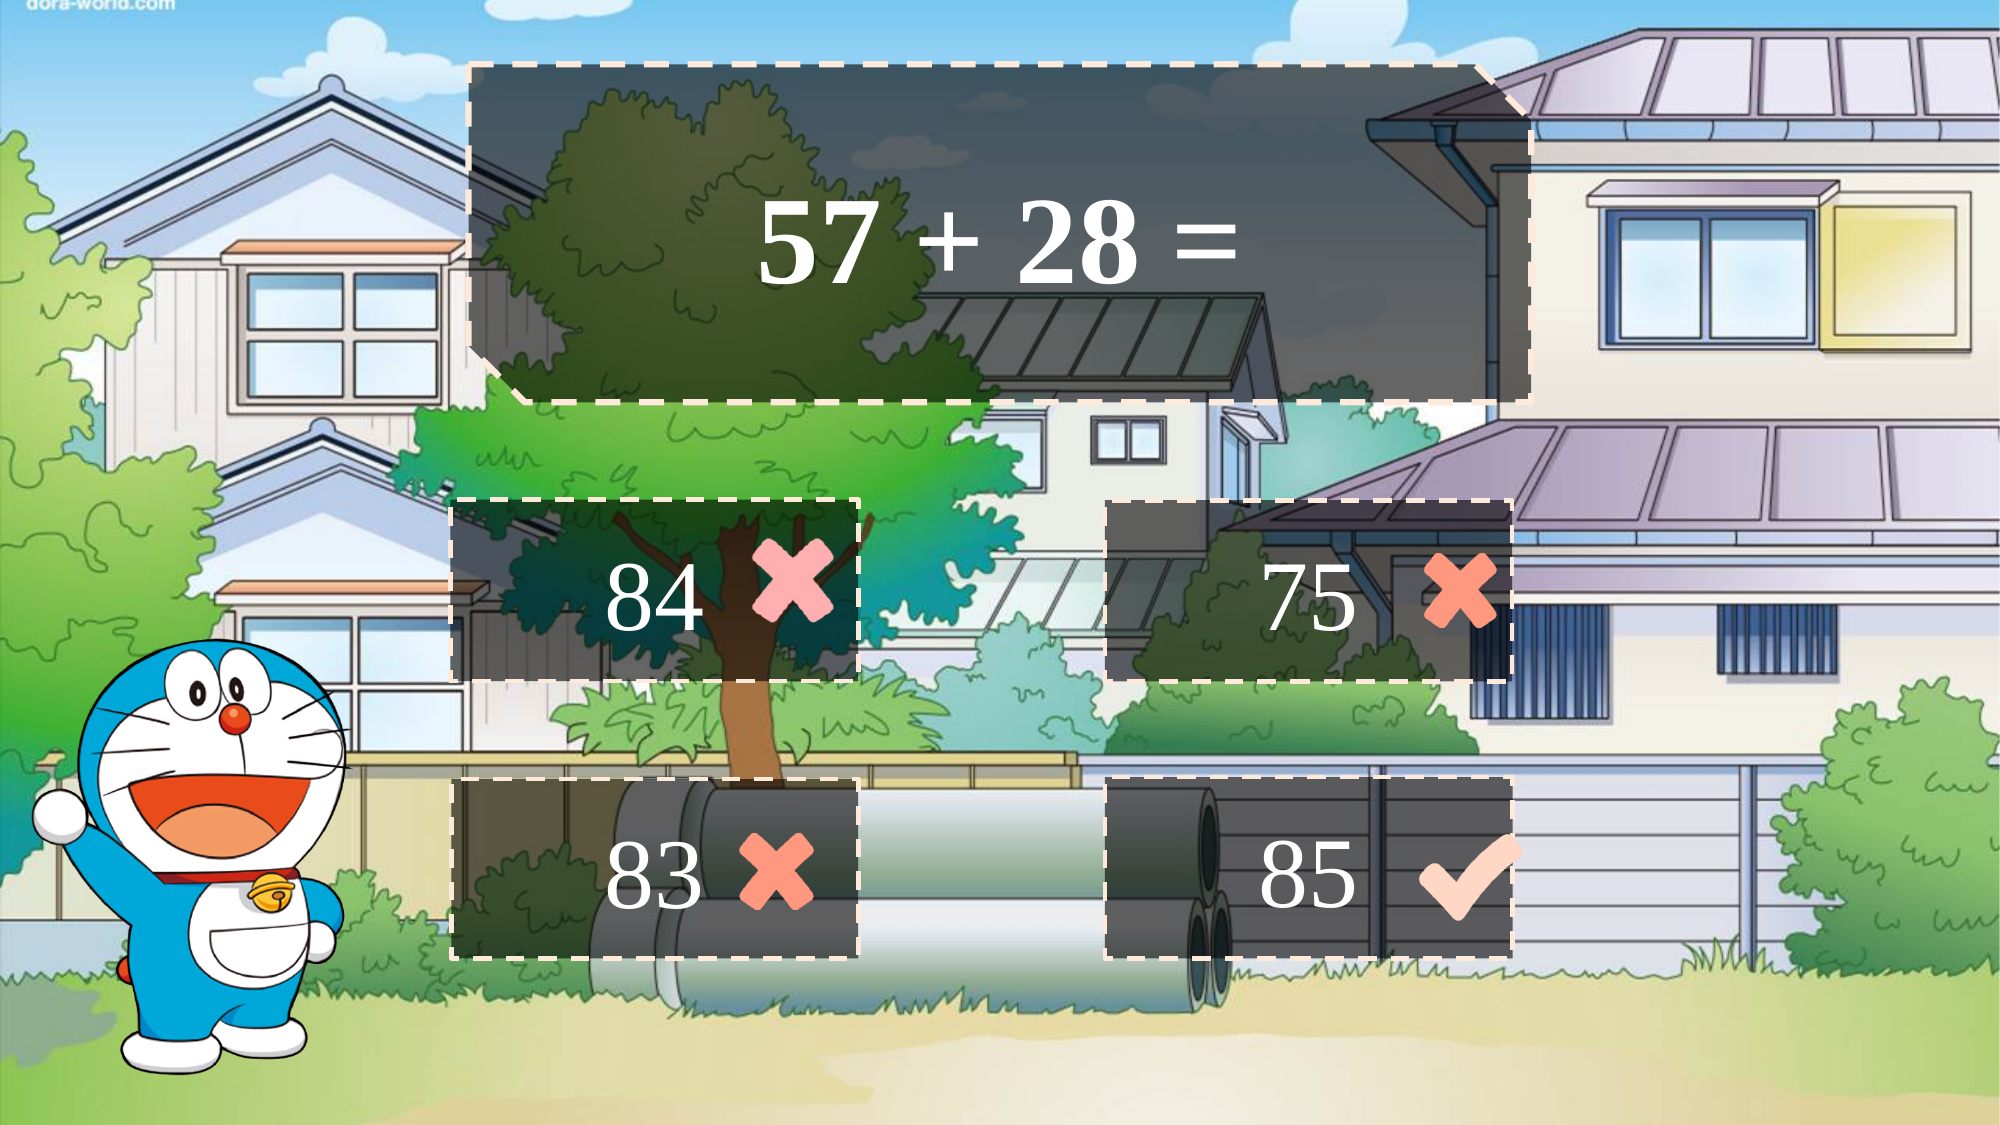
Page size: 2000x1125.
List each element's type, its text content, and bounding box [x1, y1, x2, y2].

text_box 85 [1103, 775, 1515, 960]
text_box 75 [1103, 498, 1514, 684]
text_box 83 [449, 777, 860, 960]
text_box 84 [448, 498, 860, 683]
text_box 57 + 28 = [466, 62, 1534, 405]
picture [0, 0, 2000, 1125]
